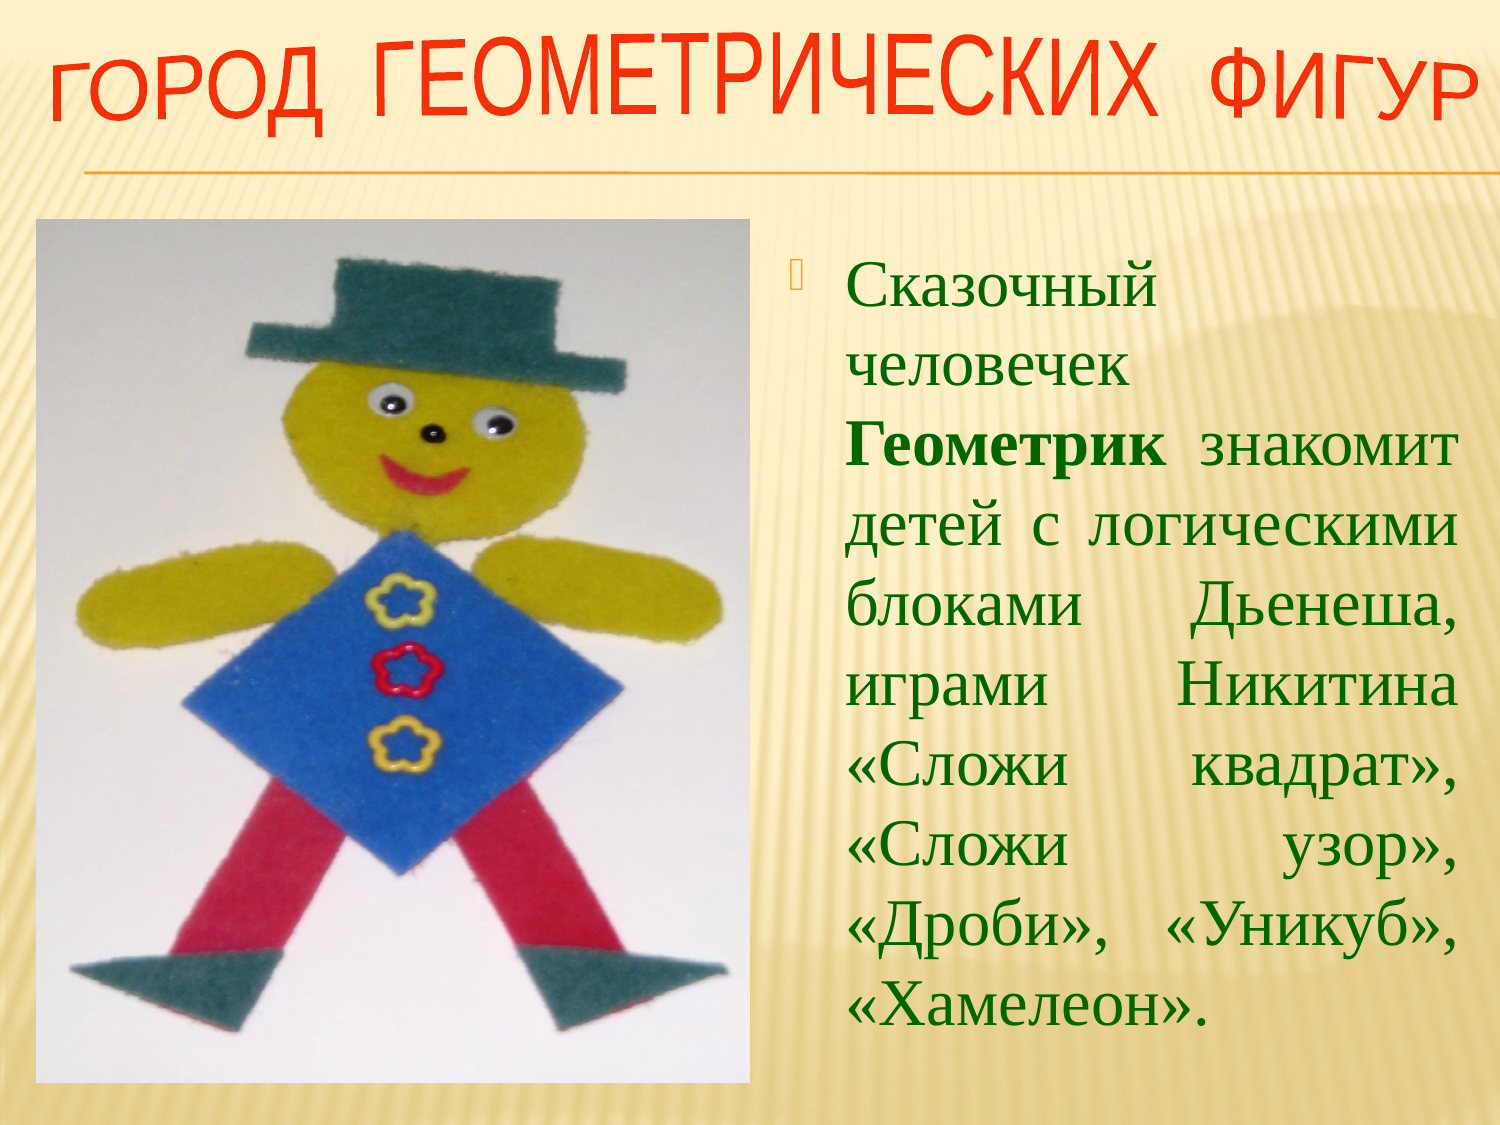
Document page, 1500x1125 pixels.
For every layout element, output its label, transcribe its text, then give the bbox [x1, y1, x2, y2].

picture [36, 219, 751, 1083]
list Сказочный человечек Геометрик знакомит детей с логическими блоками Дьенеша, играми Никитина «Сложи квадрат», «Сложи узор», «Дроби», «Уникуб», «Хамелеон». [773, 231, 1476, 1079]
